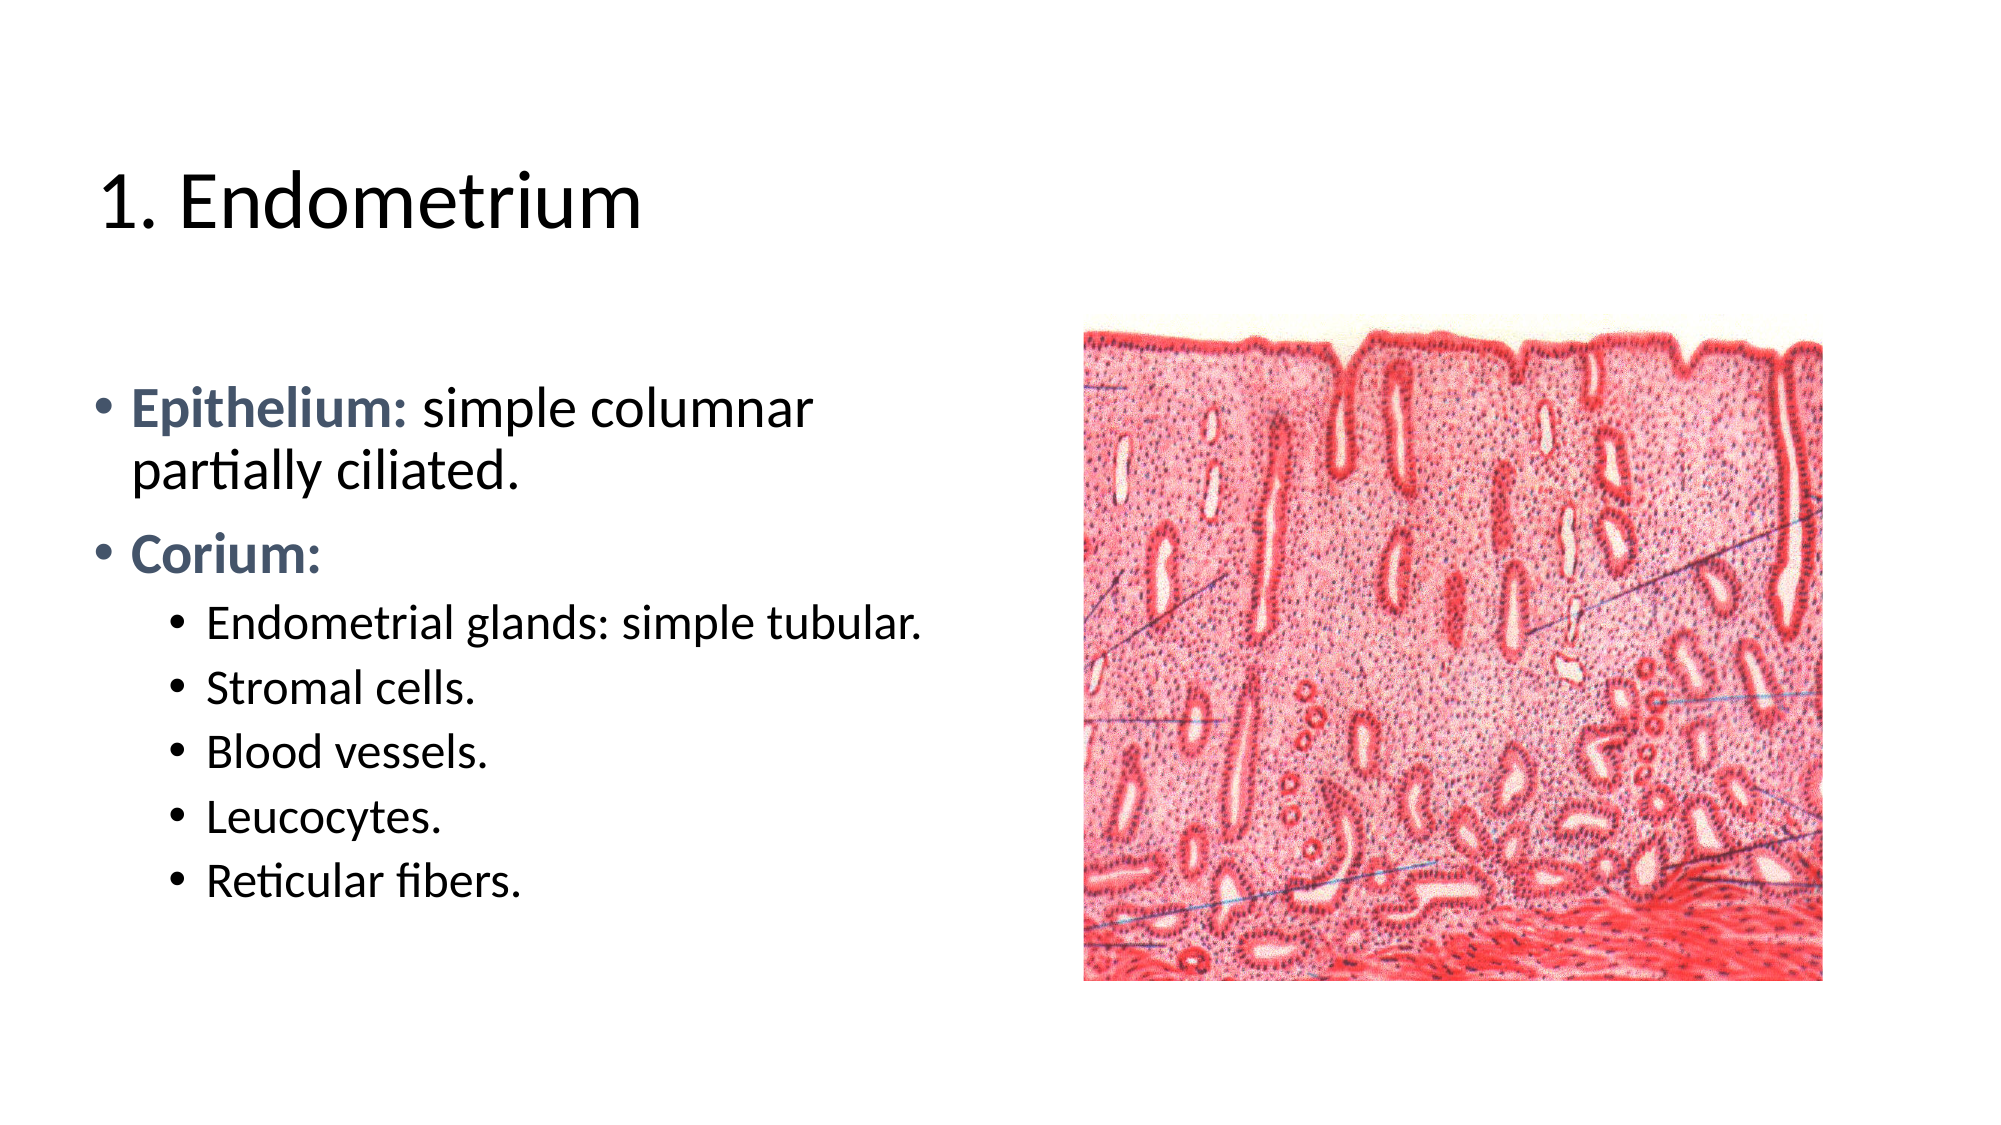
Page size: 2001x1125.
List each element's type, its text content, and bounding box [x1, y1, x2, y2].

text_box 1. Endometrium [81, 138, 660, 253]
picture [1083, 314, 1823, 981]
text_box Epithelium: simple columnar partially ciliated. Corium: Endometrial glands: simple tubular. Stromal cells. Blood vessels. Leucocytes. Reticular fibers. [78, 369, 941, 1125]
